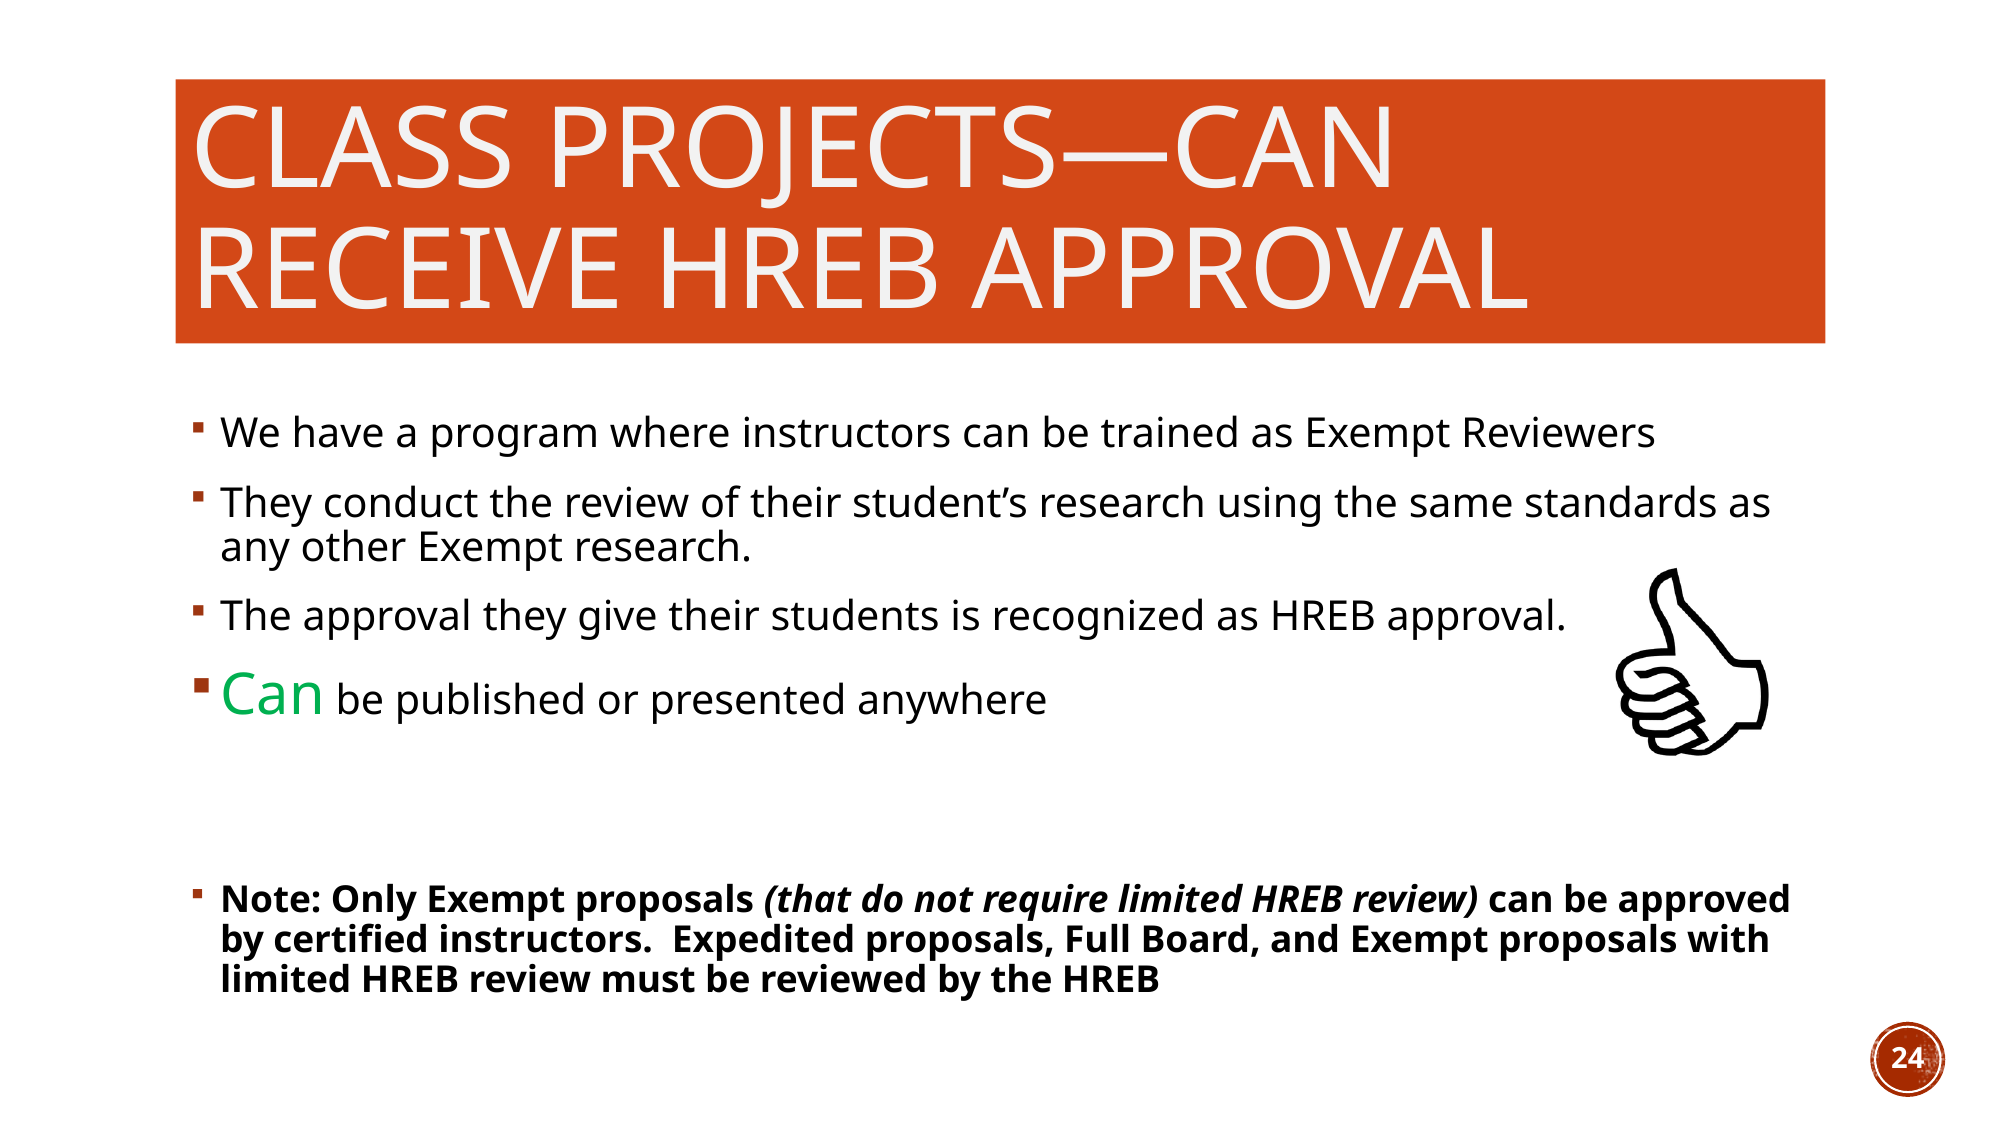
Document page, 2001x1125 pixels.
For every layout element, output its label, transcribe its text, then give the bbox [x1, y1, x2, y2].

title Class Projects—Can receive HREB approval [175, 79, 1826, 344]
list We have a program where instructors can be trained as Exempt Reviewers They conduct the review of their student’s research using the same standards as any other Exempt research. The approval they give their students is recognized as HREB approval. Can be published or presented anywhere Note: Only Exempt proposals (that do not require limited HREB review) can be approved by certified instructors. Expedited proposals, Full Board, and Exempt proposals with limited HREB review must be reviewed by the HREB [175, 404, 1826, 1013]
slide_number 24 [1855, 1028, 1961, 1089]
picture [1611, 562, 1776, 775]
